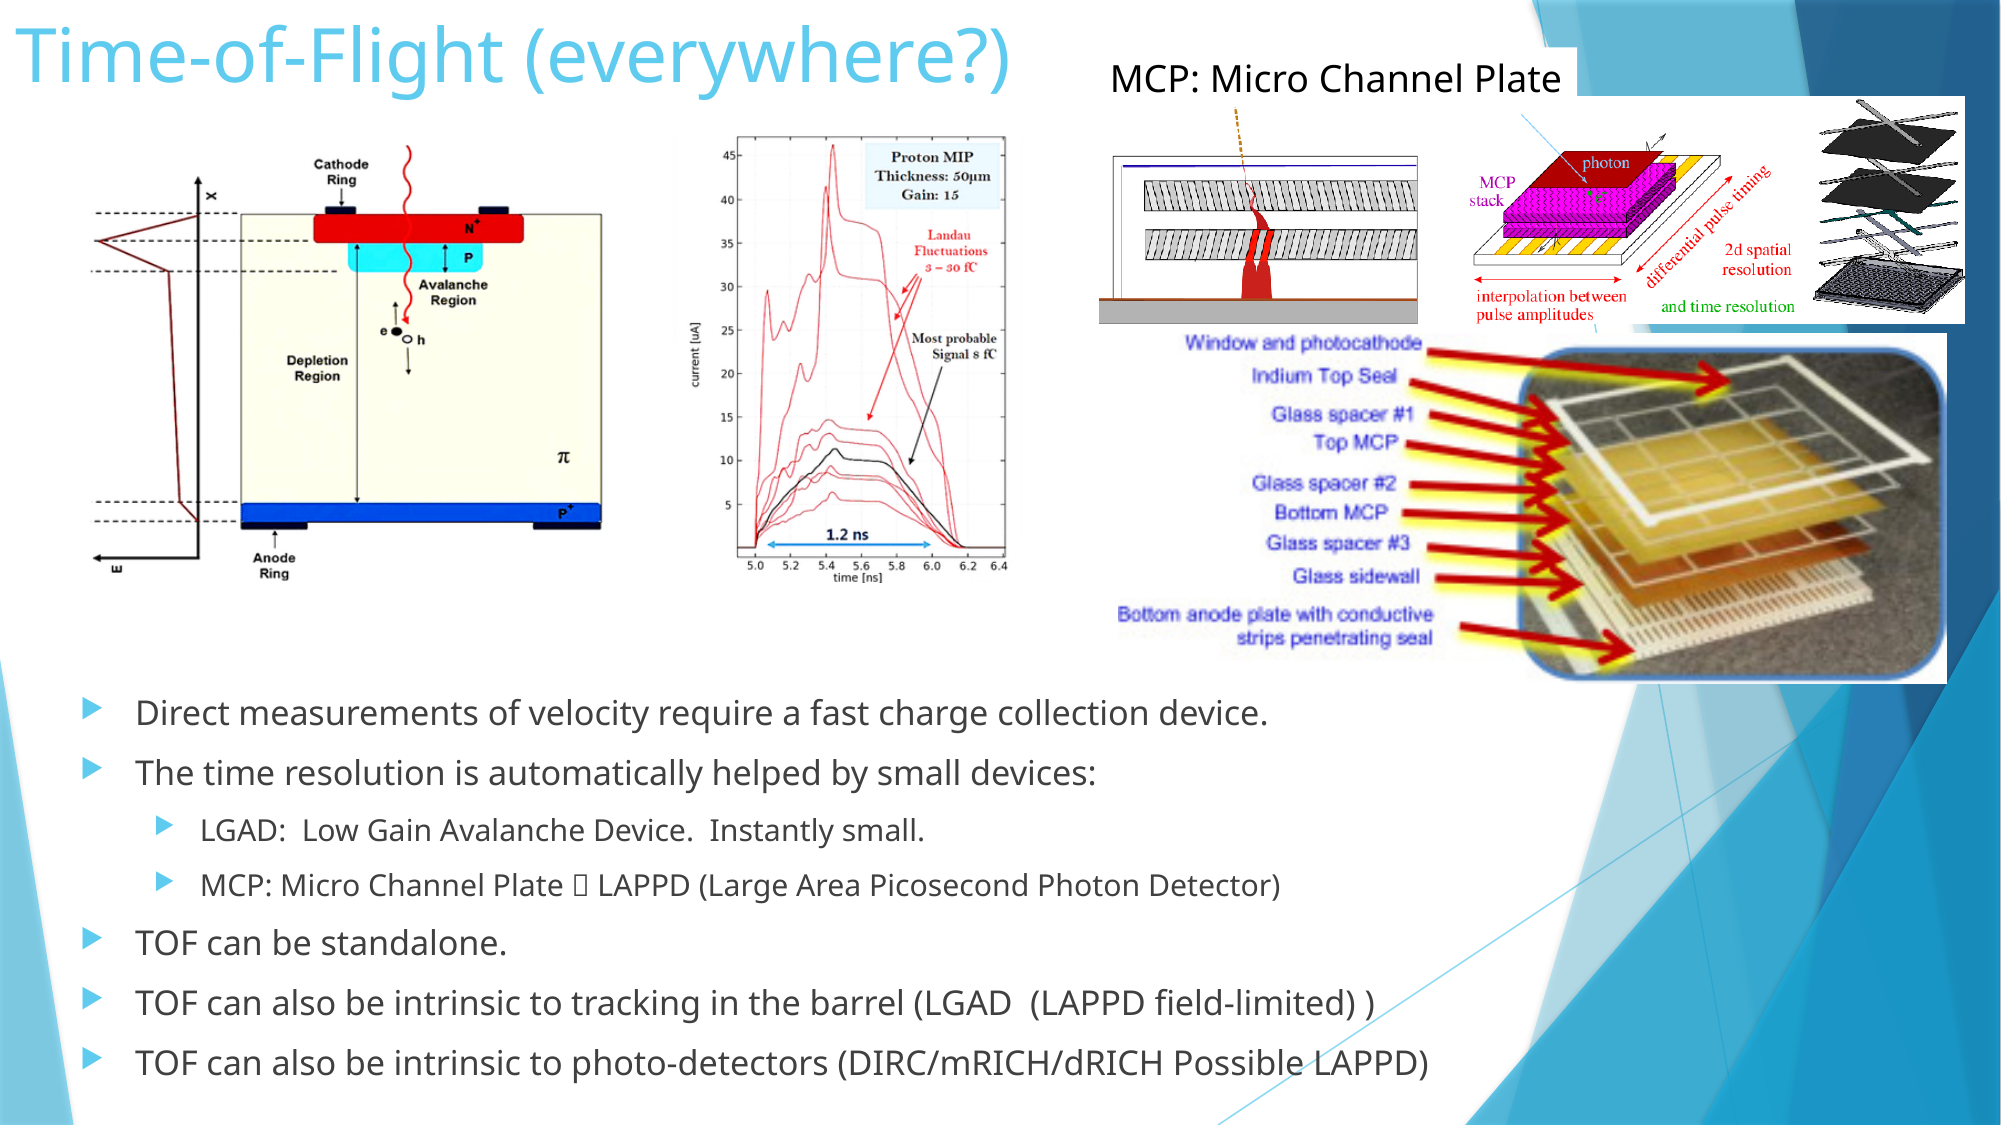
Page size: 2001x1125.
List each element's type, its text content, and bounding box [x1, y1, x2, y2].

title Time-of-Flight (everywhere?) [0, 0, 1411, 116]
picture [81, 133, 1025, 584]
text_box MCP: Micro Channel Plate [1094, 47, 1578, 99]
list Direct measurements of velocity require a fast charge collection device. The time resolution is automatically helped by small devices: LGAD: Low Gain Avalanche Device. Instantly small. MCP: Micro Channel Plate  LAPPD (Large Area Picosecond Photon Detector) TOF can be standalone. TOF can also be intrinsic to tracking in the barrel (LGAD (LAPPD field-limited) ) TOF can also be intrinsic to photo-detectors (DIRC/mRICH/dRICH Possible LAPPD) [64, 684, 1476, 1096]
picture [1098, 96, 1966, 324]
picture [1117, 333, 1947, 685]
